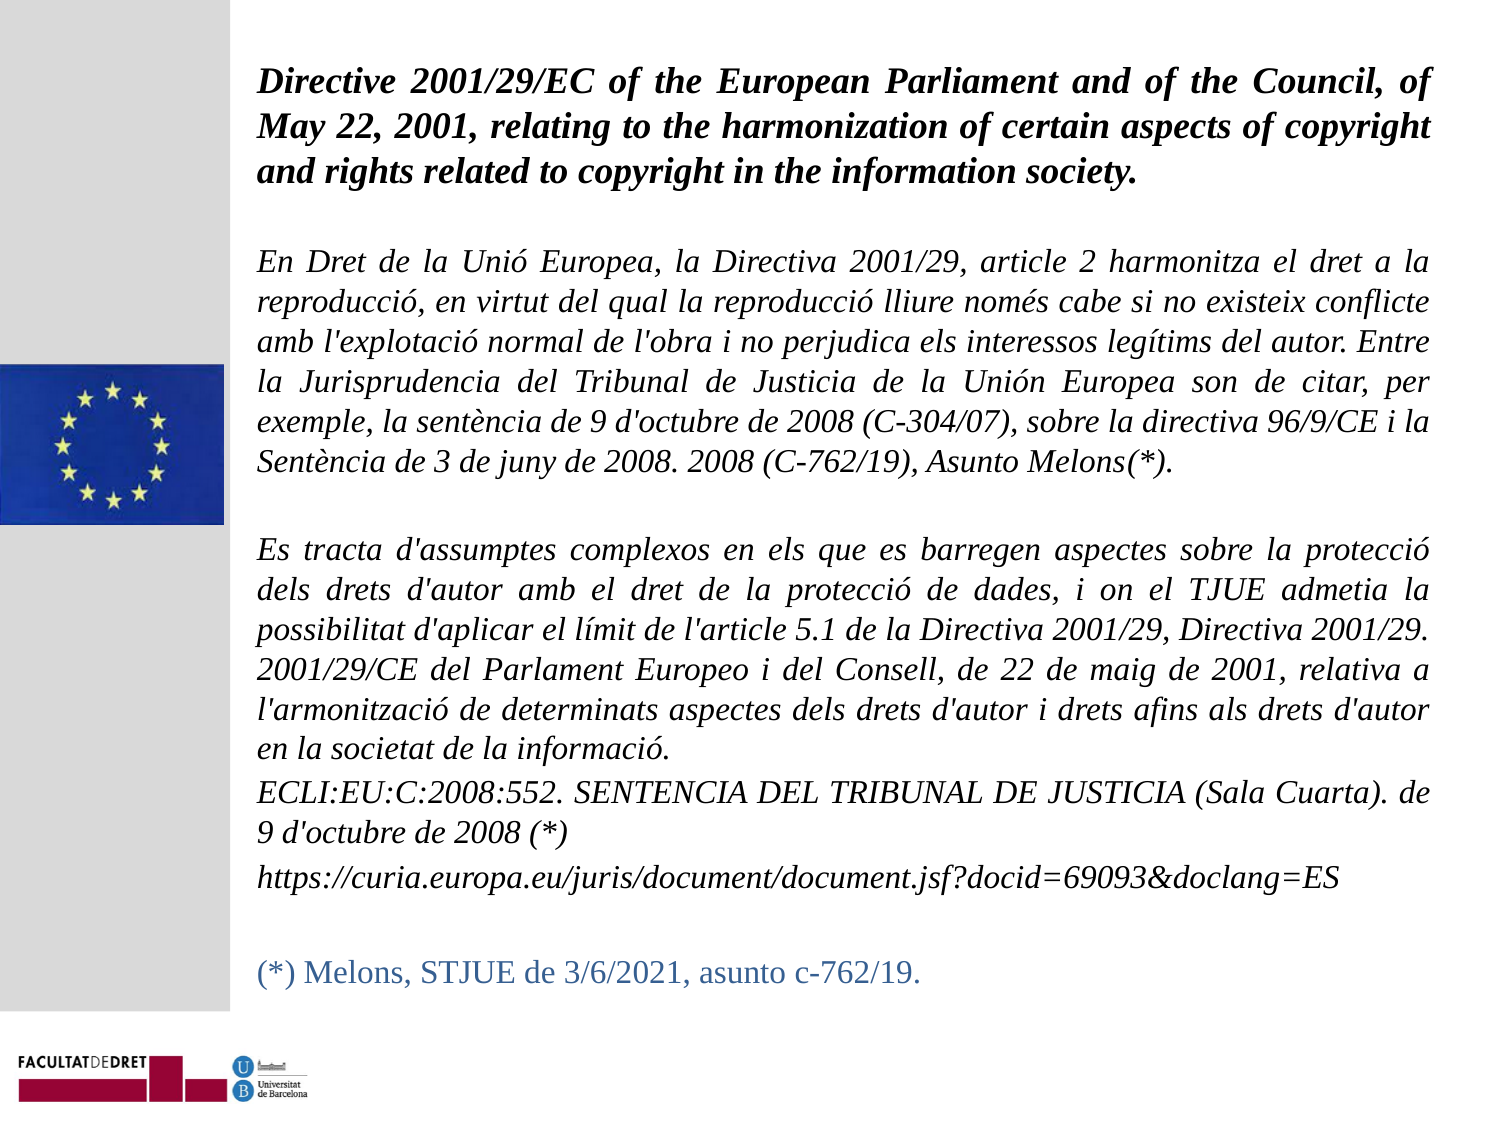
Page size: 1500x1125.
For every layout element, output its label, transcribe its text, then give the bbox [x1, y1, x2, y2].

picture [0, 364, 224, 525]
picture [11, 1040, 325, 1115]
text_box Directive 2001/29/EC of the European Parliament and of the Council, of May 22, 2001, relating to the harmonization of certain aspects of copyright and rights related to copyright in the information society. En Dret de la Unió Europea, la Directiva 2001/29, article 2 harmonitza el dret a la reproducció, en virtut del qual la reproducció lliure només cabe si no existeix conflicte amb l'explotació normal de l'obra i no perjudica els interessos legítims del autor. Entre la Jurisprudencia del Tribunal de Justicia de la Unión Europea son de citar, per exemple, la sentència de 9 d'octubre de 2008 (C-304/07), sobre la directiva 96/9/CE i la Sentència de 3 de juny de 2008. 2008 (C-762/19), Asunto Melons(*). Es tracta d'assumptes complexos en els que es barregen aspectes sobre la protecció dels drets d'autor amb el dret de la protecció de dades, i on el TJUE admetia la possibilitat d'aplicar el límit de l'article 5.1 de la Directiva 2001/29, Directiva 2001/29. 2001/29/CE del Parlament Europeo i del Consell, de 22 de maig de 2001, relativa a l'armonització de determinats aspectes dels drets d'autor i drets afins als drets d'autor en la societat de la informació. ECLI:EU:C:2008:552. SENTENCIA DEL TRIBUNAL DE JUSTICIA (Sala Cuarta). de 9 d'octubre de 2008 (*) https://curia.europa.eu/juris/document/document.jsf?docid=69093&doclang=ES (*) Melons, STJUE de 3/6/2021, asunto c-762/19. [242, 48, 1447, 998]
